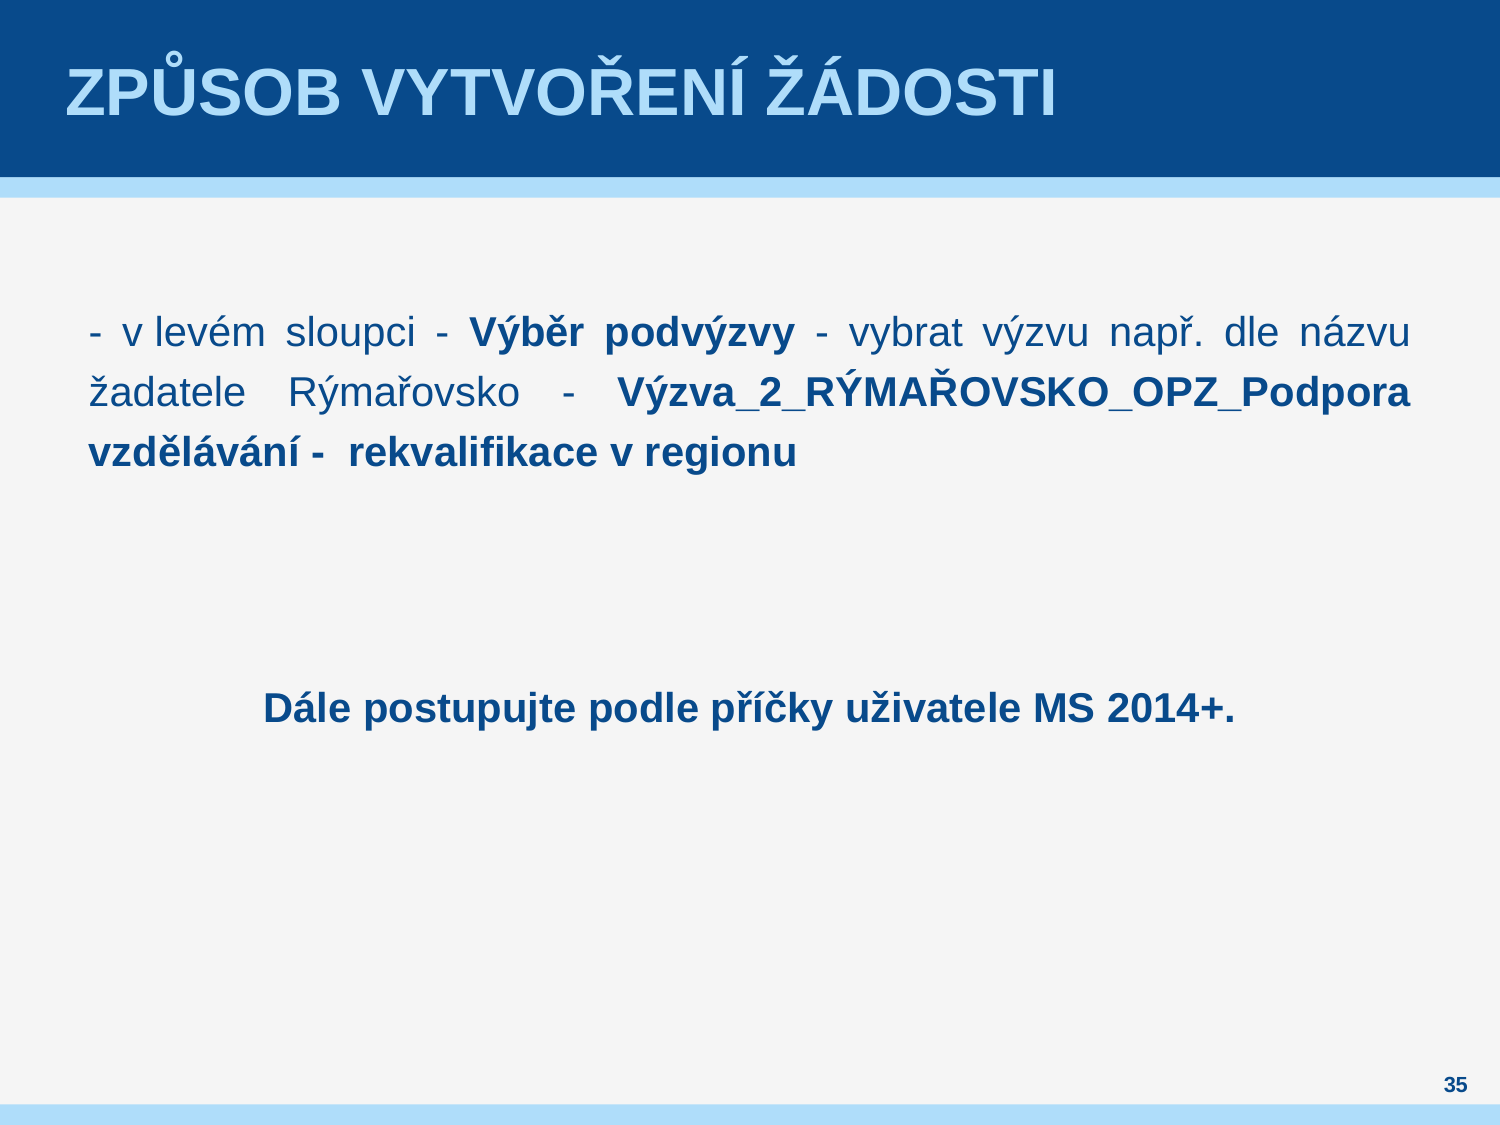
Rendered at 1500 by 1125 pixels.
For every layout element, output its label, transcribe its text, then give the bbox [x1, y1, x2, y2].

slide_number 35 [1417, 1068, 1495, 1099]
list - v levém sloupci - Výběr podvýzvy - vybrat výzvu např. dle názvu žadatele Rýmařovsko - Výzva_2_RÝMAŘOVSKO_OPZ_Podpora vzdělávání - rekvalifikace v regionu Dále postupujte podle příčky uživatele MS 2014+. [88, 295, 1412, 1004]
title Způsob vytvoření žádosti [59, 0, 1441, 178]
